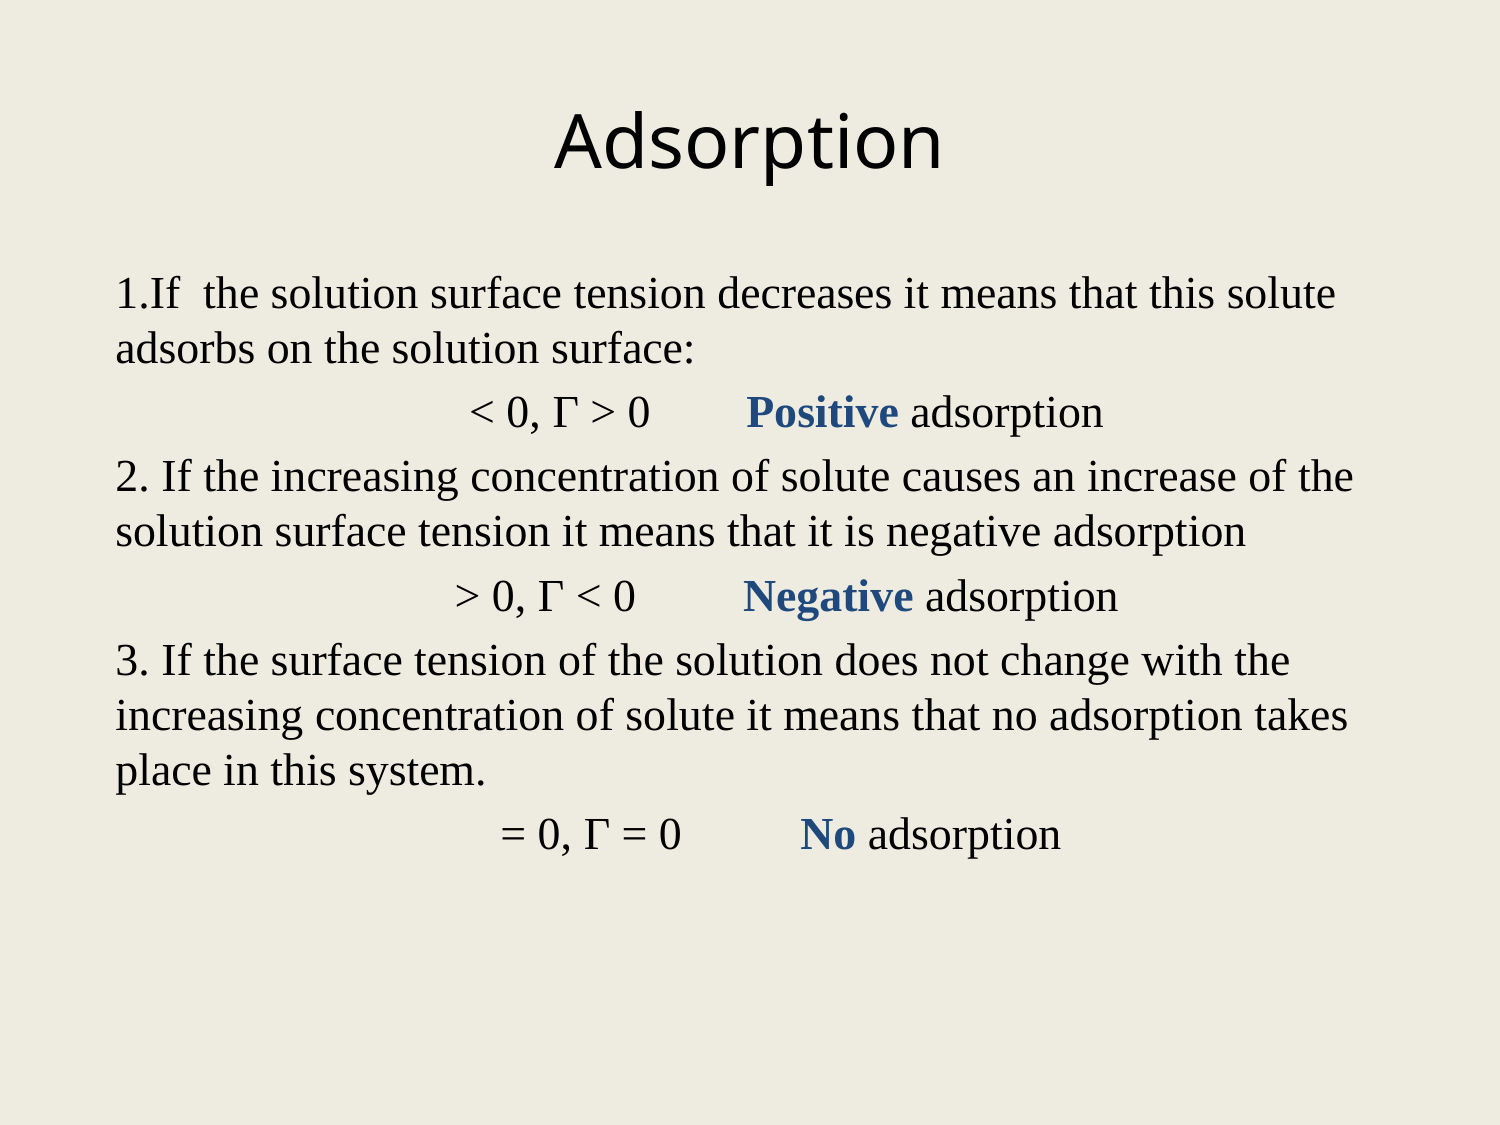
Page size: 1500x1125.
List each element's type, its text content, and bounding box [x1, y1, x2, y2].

title Adsorption [75, 45, 1425, 233]
